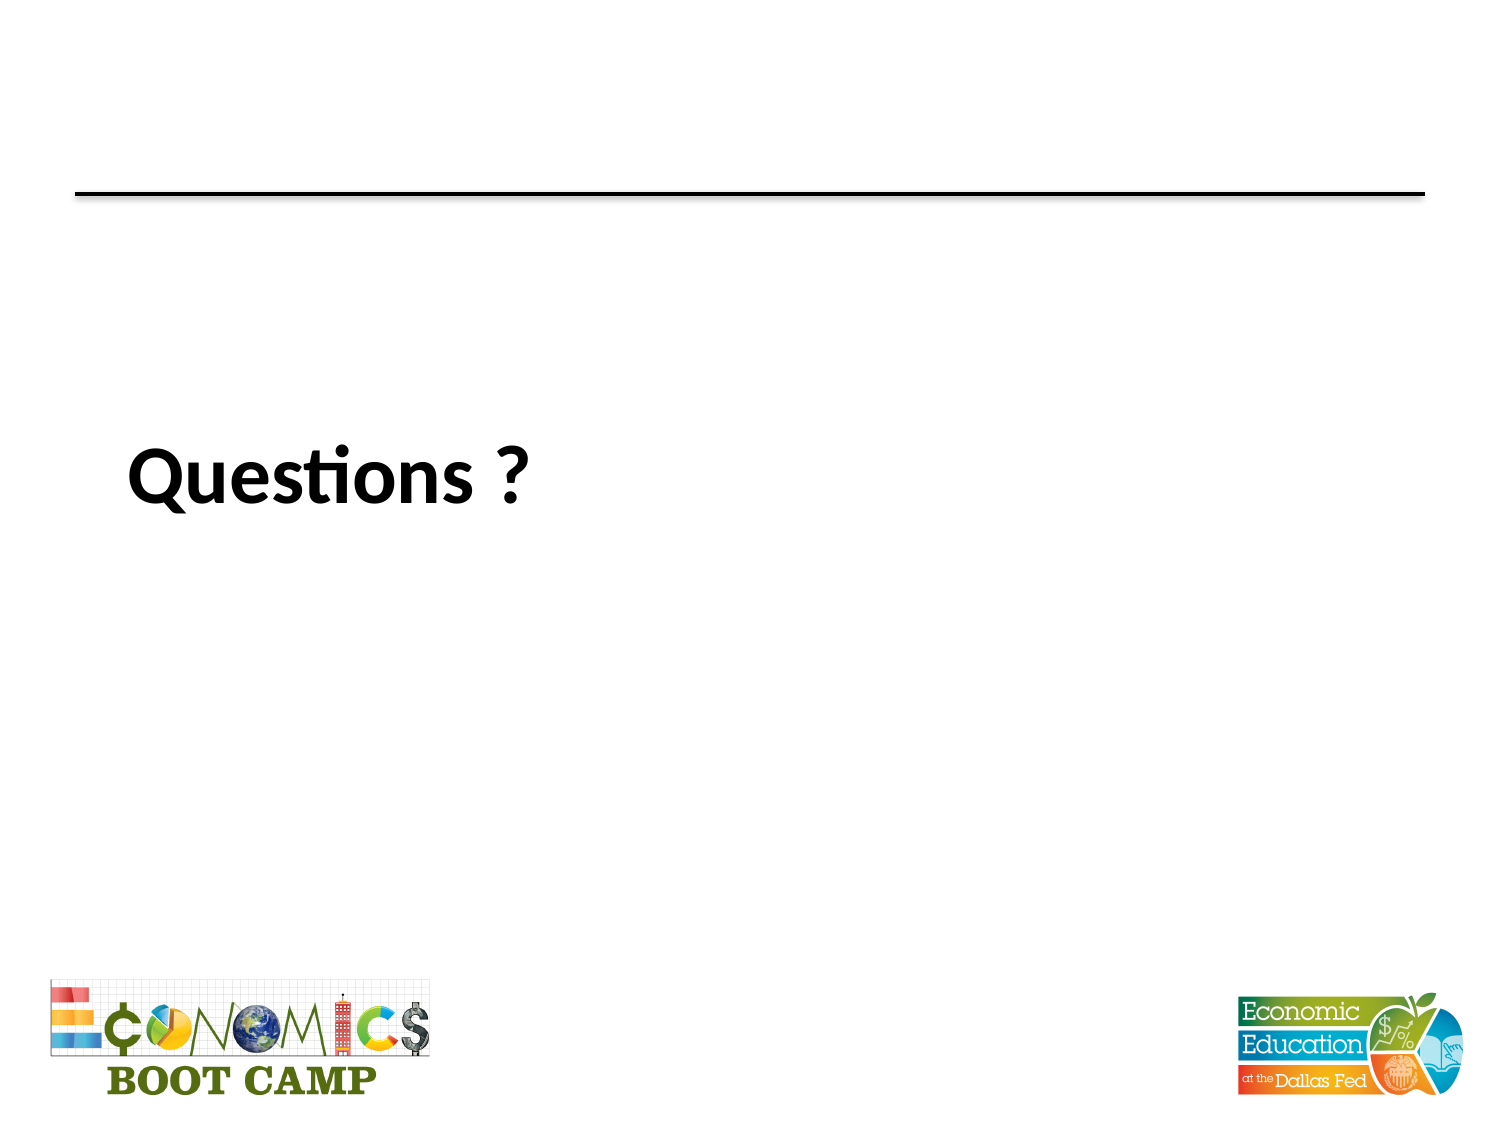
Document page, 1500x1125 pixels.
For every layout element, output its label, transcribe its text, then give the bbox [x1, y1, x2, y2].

picture [47, 975, 438, 1105]
title Questions ? [112, 349, 1388, 591]
picture [1231, 987, 1468, 1105]
